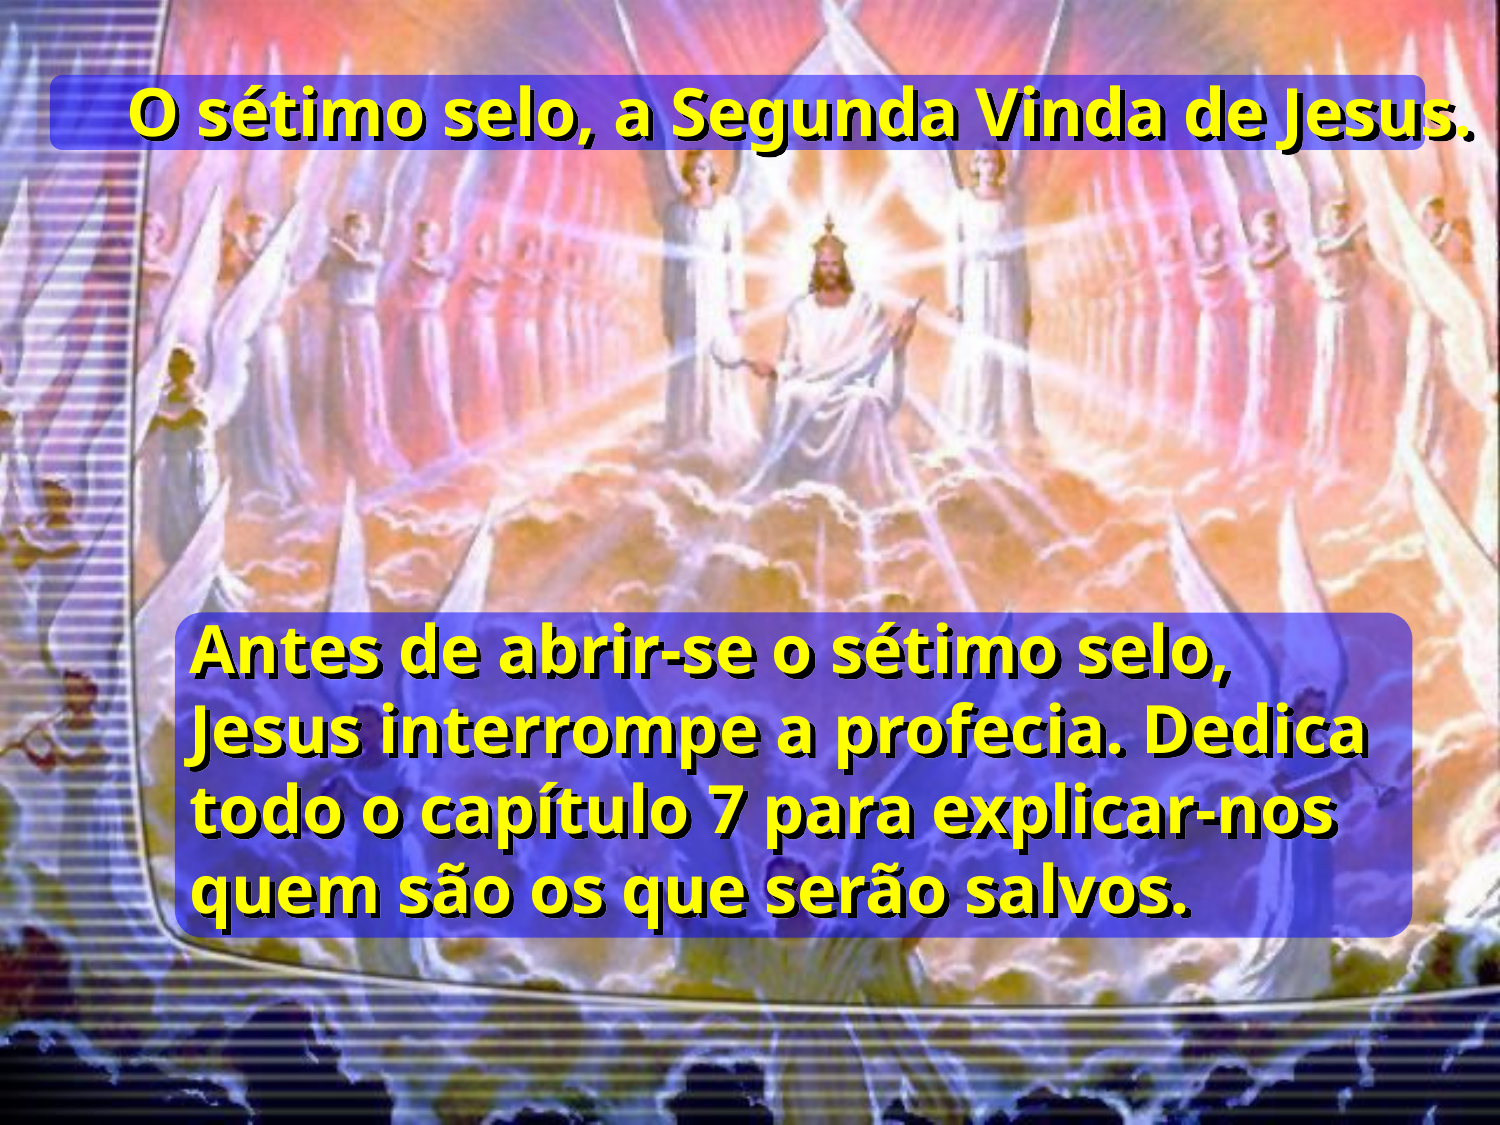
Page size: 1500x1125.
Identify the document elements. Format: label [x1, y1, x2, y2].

picture [0, 0, 1500, 1125]
text_box [174, 599, 1425, 938]
text_box [49, 62, 1425, 158]
